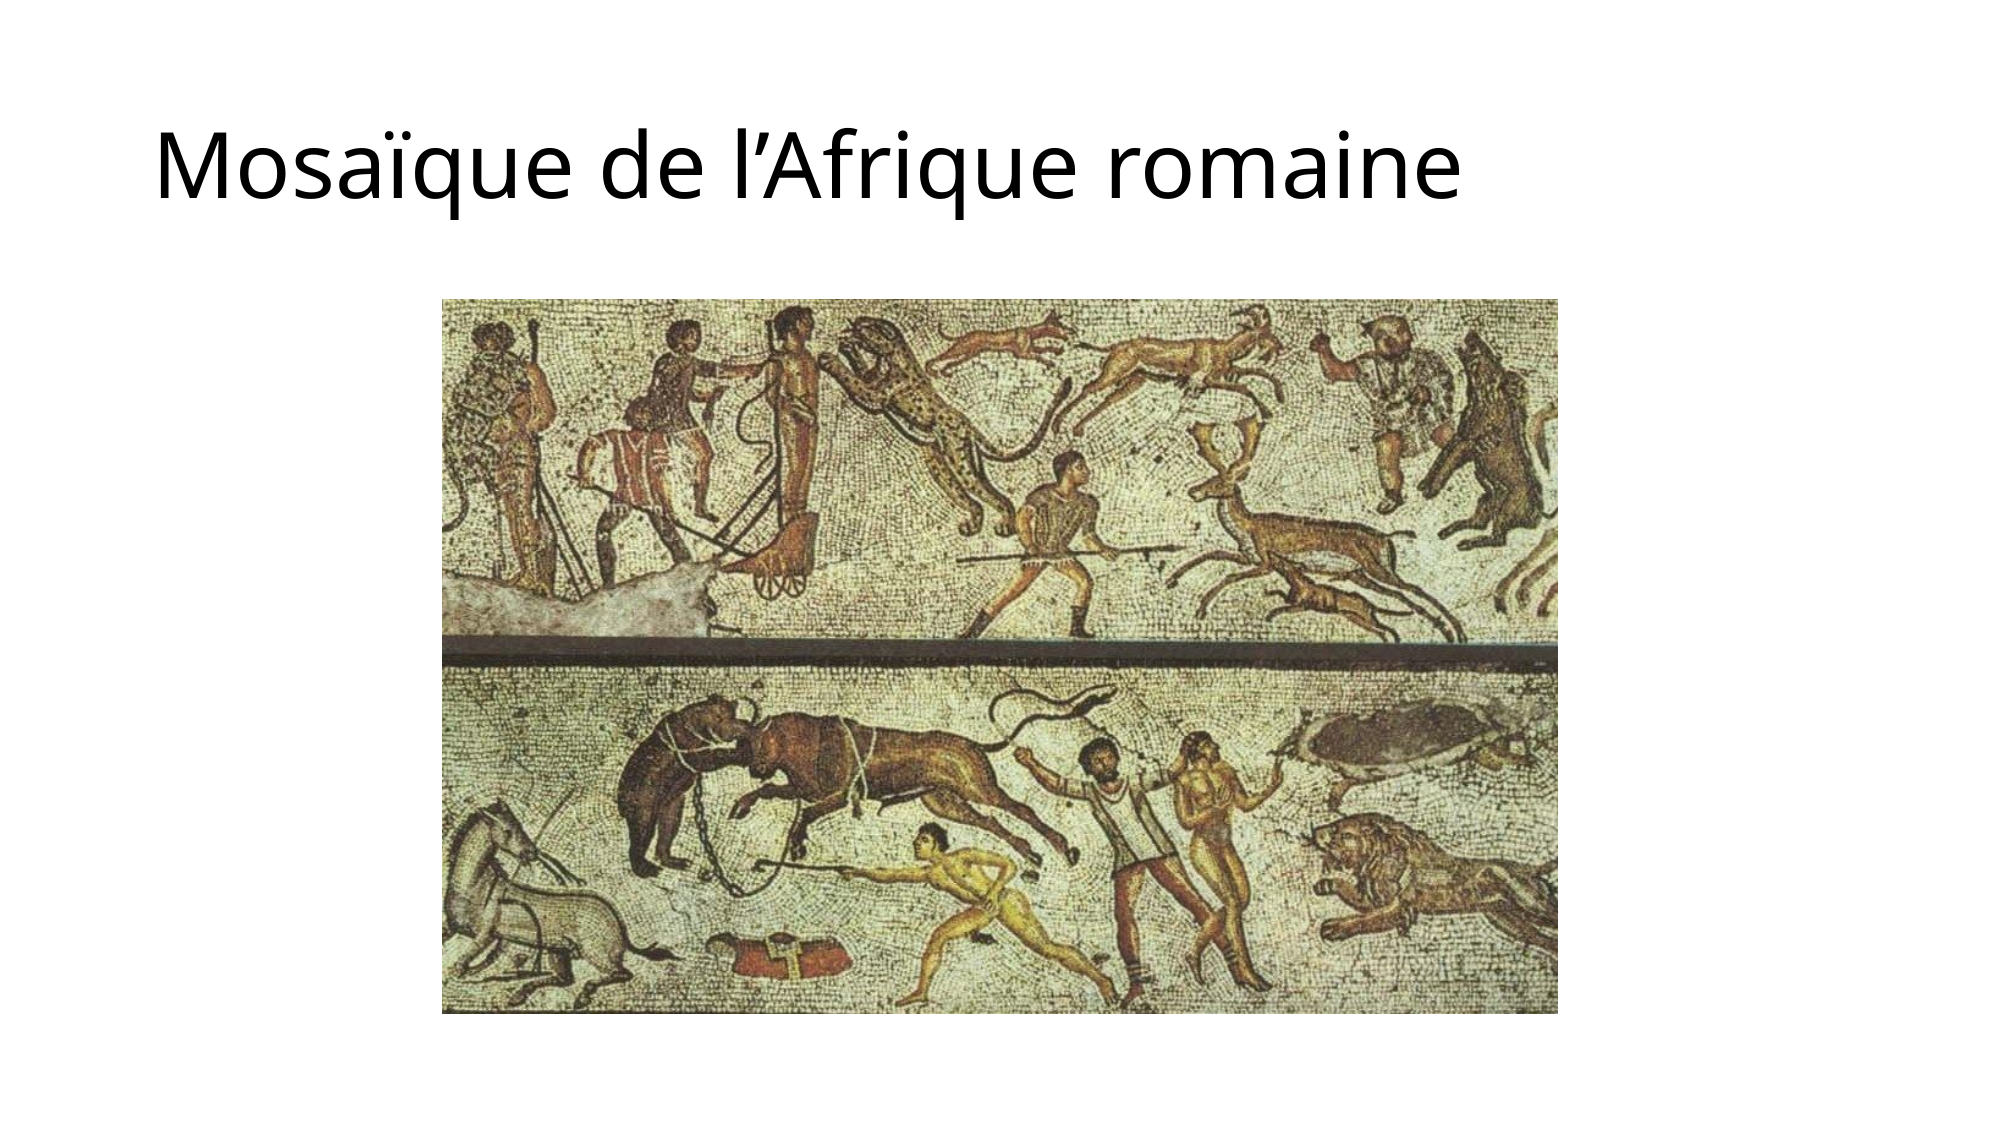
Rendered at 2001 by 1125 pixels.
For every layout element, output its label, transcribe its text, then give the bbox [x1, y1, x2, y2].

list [441, 299, 1558, 1014]
title Mosaïque de l’Afrique romaine [137, 59, 1863, 278]
